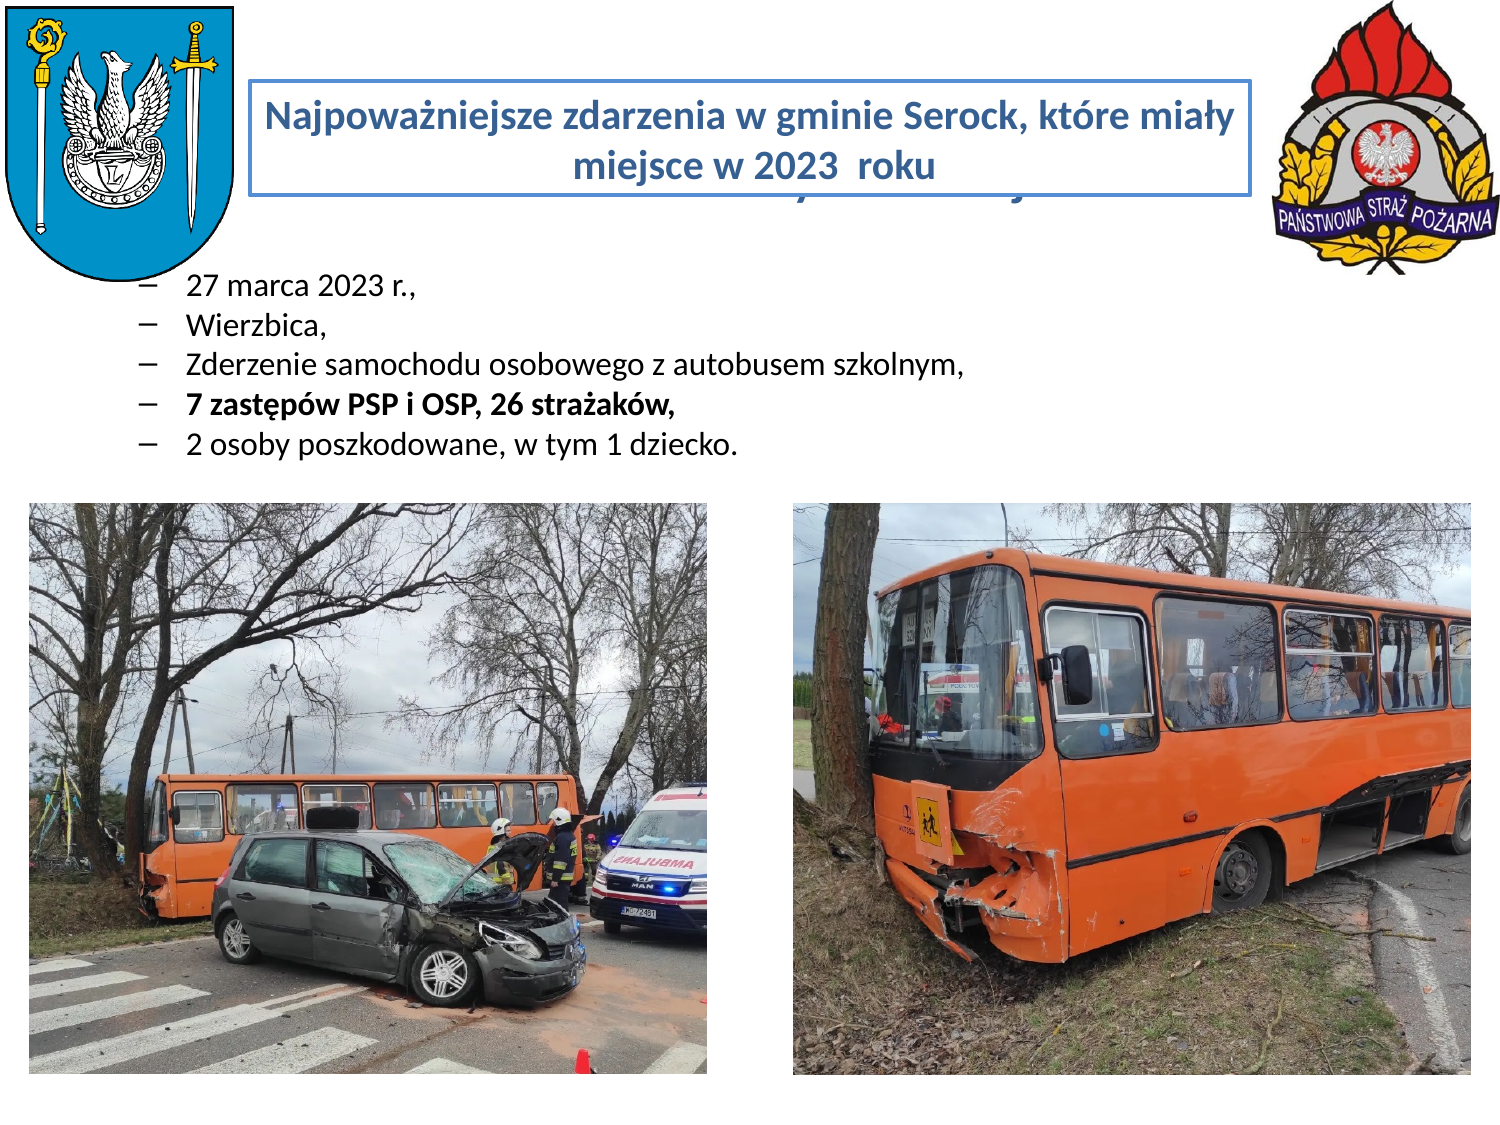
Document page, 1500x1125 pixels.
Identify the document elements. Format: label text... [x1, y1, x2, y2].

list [793, 503, 1471, 1075]
picture [29, 503, 707, 1074]
text_box Najpoważniejsze zdarzenia w gminie Serock, które miały miejsce w 2023 roku [248, 79, 1252, 197]
text_box 27 marca 2023 r., Wierzbica, Zderzenie samochodu osobowego z autobusem szkolnym, 7 zastępów PSP i OSP, 26 strażaków, 2 osoby poszkodowane, w tym 1 dziecko. [49, 255, 1423, 1075]
picture [1271, 0, 1500, 276]
picture [4, 6, 234, 283]
text_box Działalność operacyjna – front burzowy fotorelacja [470, 197, 1068, 215]
